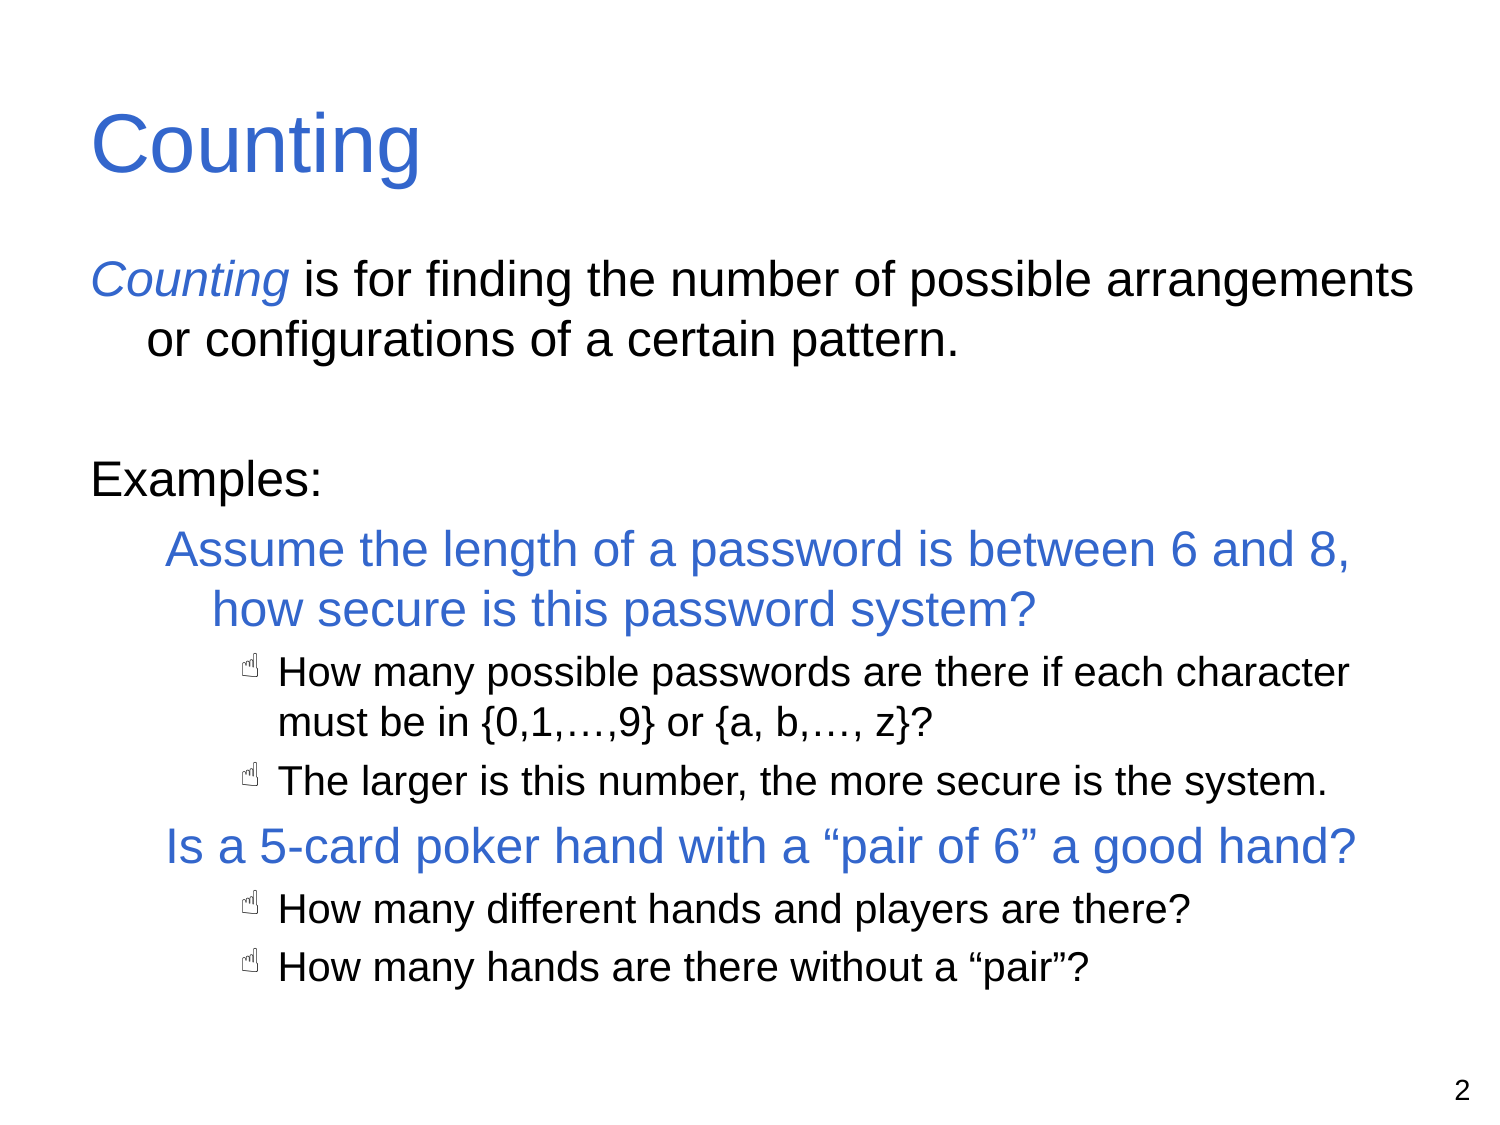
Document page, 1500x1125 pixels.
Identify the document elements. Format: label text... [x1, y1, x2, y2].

title Counting [74, 44, 1426, 233]
list Counting is for finding the number of possible arrangements or configurations of a certain pattern. Examples: Assume the length of a password is between 6 and 8, how secure is this password system? How many possible passwords are there if each character must be in {0,1,…,9} or {a, b,…, z}? The larger is this number, the more secure is the system. Is a 5-card poker hand with a “pair of 6” a good hand? How many different hands and players are there? How many hands are there without a “pair”? [74, 239, 1448, 1022]
